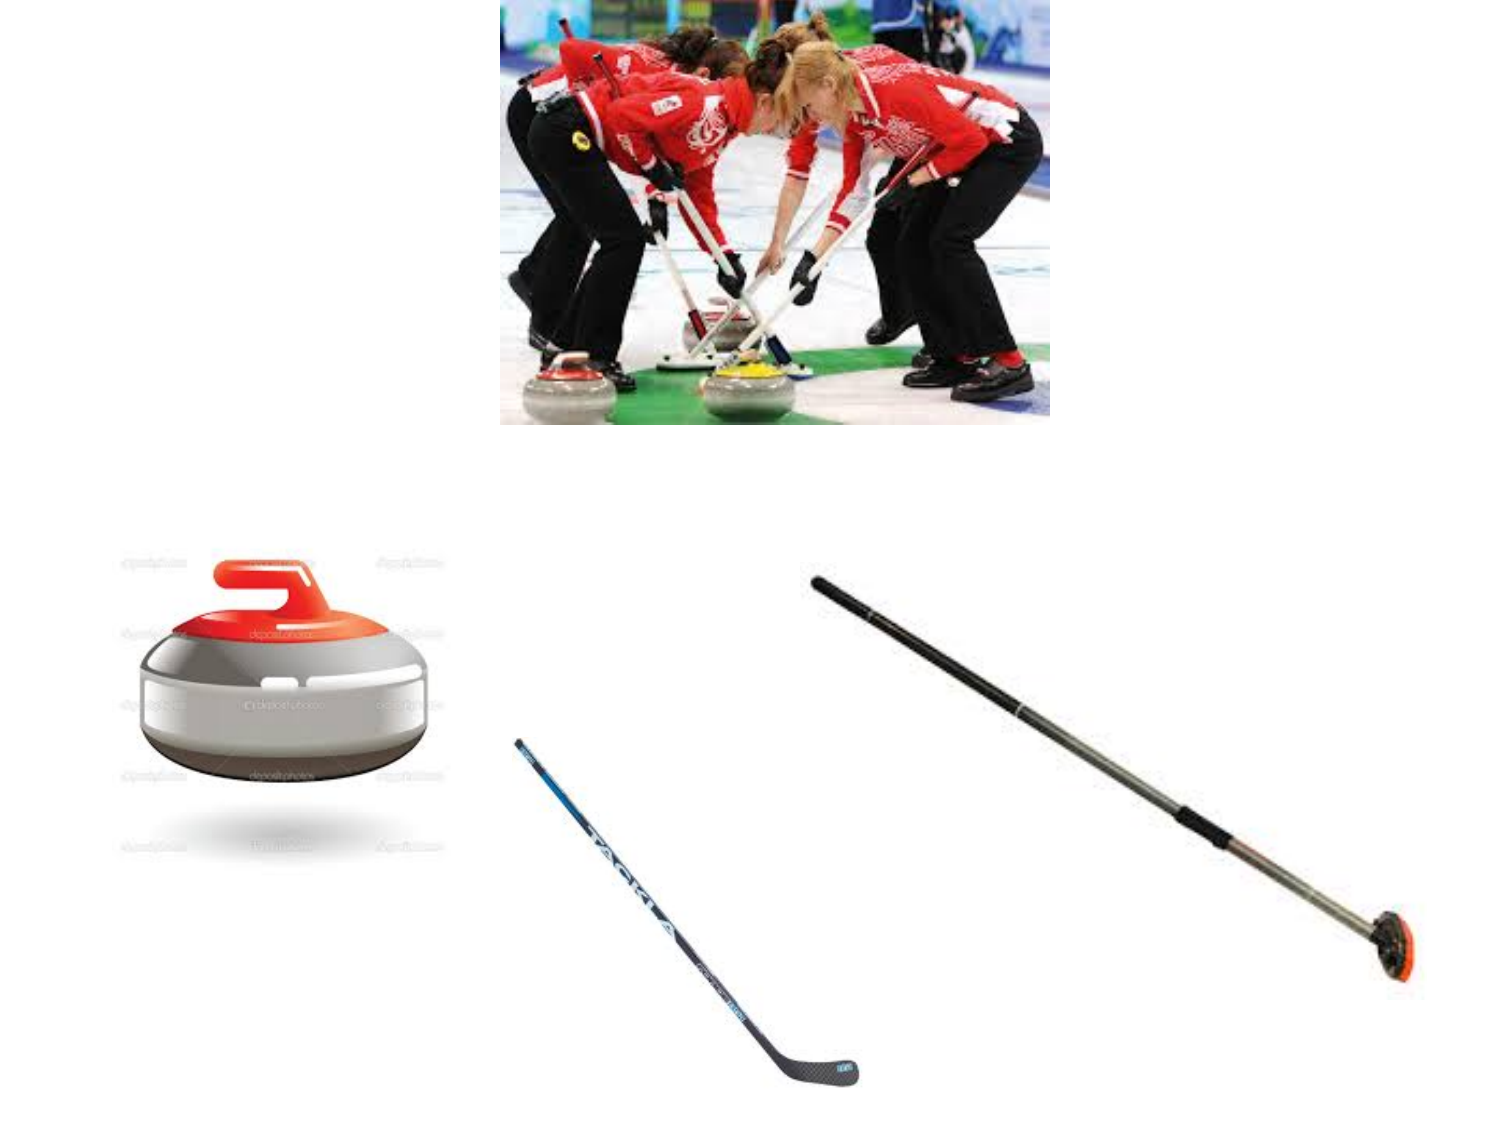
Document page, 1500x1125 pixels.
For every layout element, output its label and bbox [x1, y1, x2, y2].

picture [499, 0, 1051, 426]
picture [112, 524, 452, 888]
picture [512, 562, 1427, 1090]
